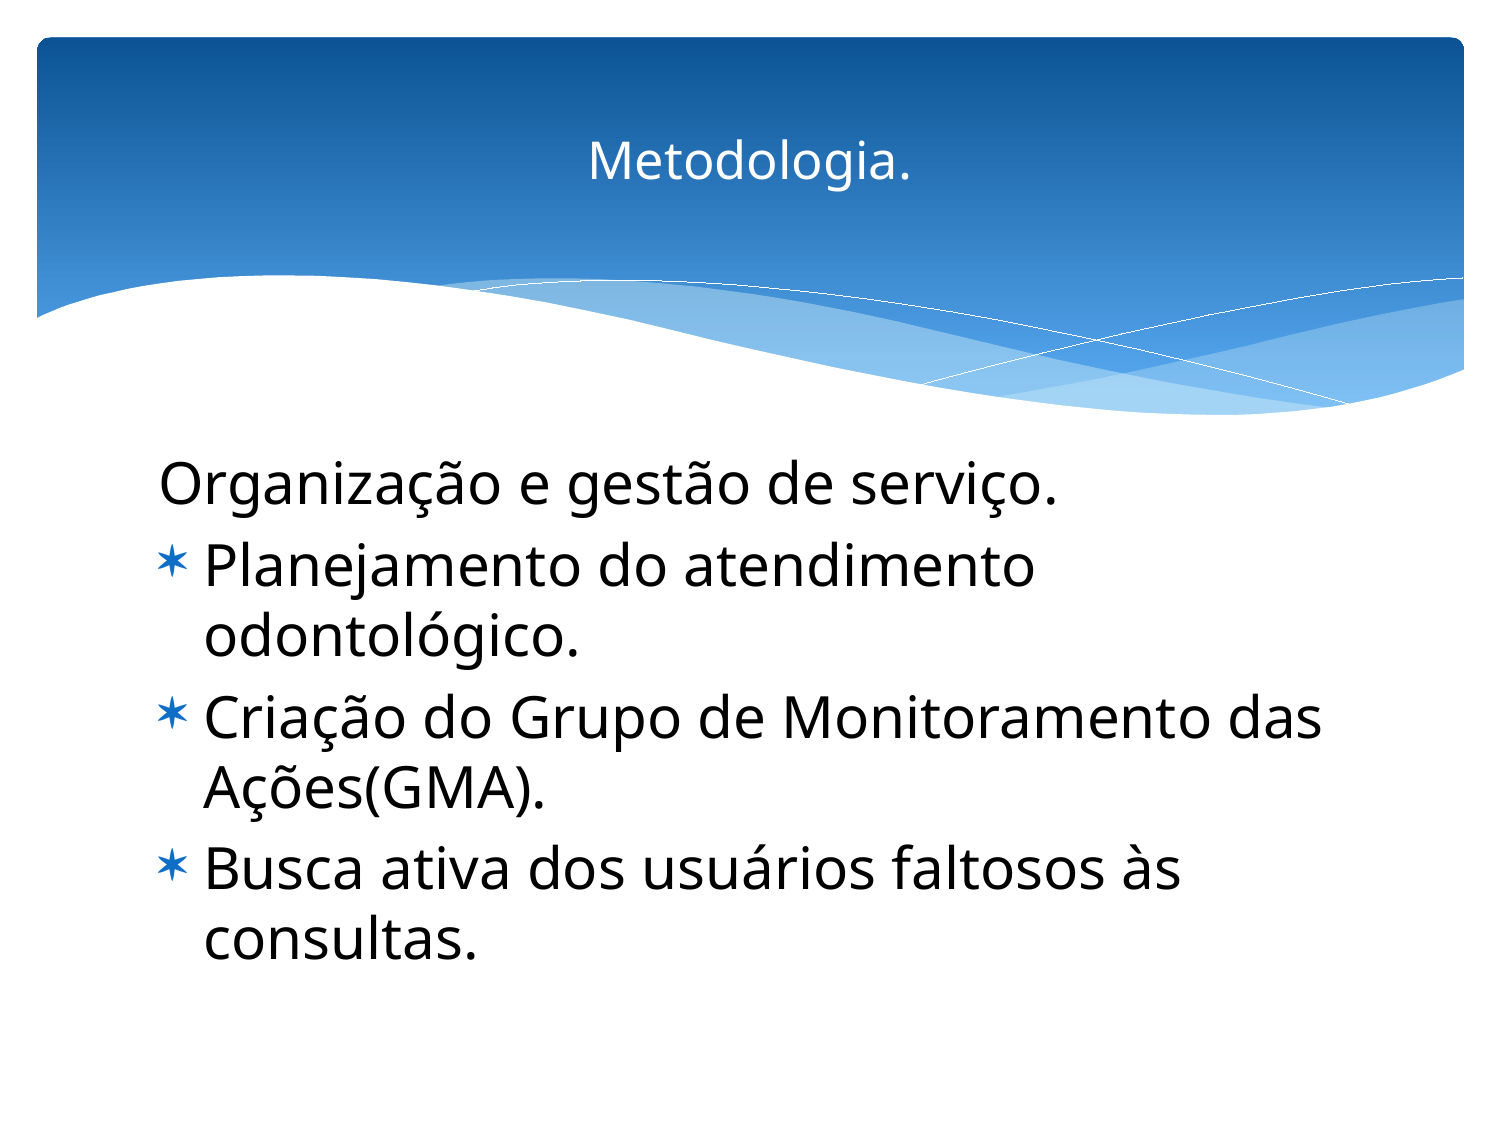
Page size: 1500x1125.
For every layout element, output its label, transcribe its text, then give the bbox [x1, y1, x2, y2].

title Metodologia. [75, 55, 1425, 261]
list Organização e gestão de serviço. Planejamento do atendimento odontológico. Criação do Grupo de Monitoramento das Ações(GMA). Busca ativa dos usuários faltosos às consultas. [143, 438, 1359, 1005]
